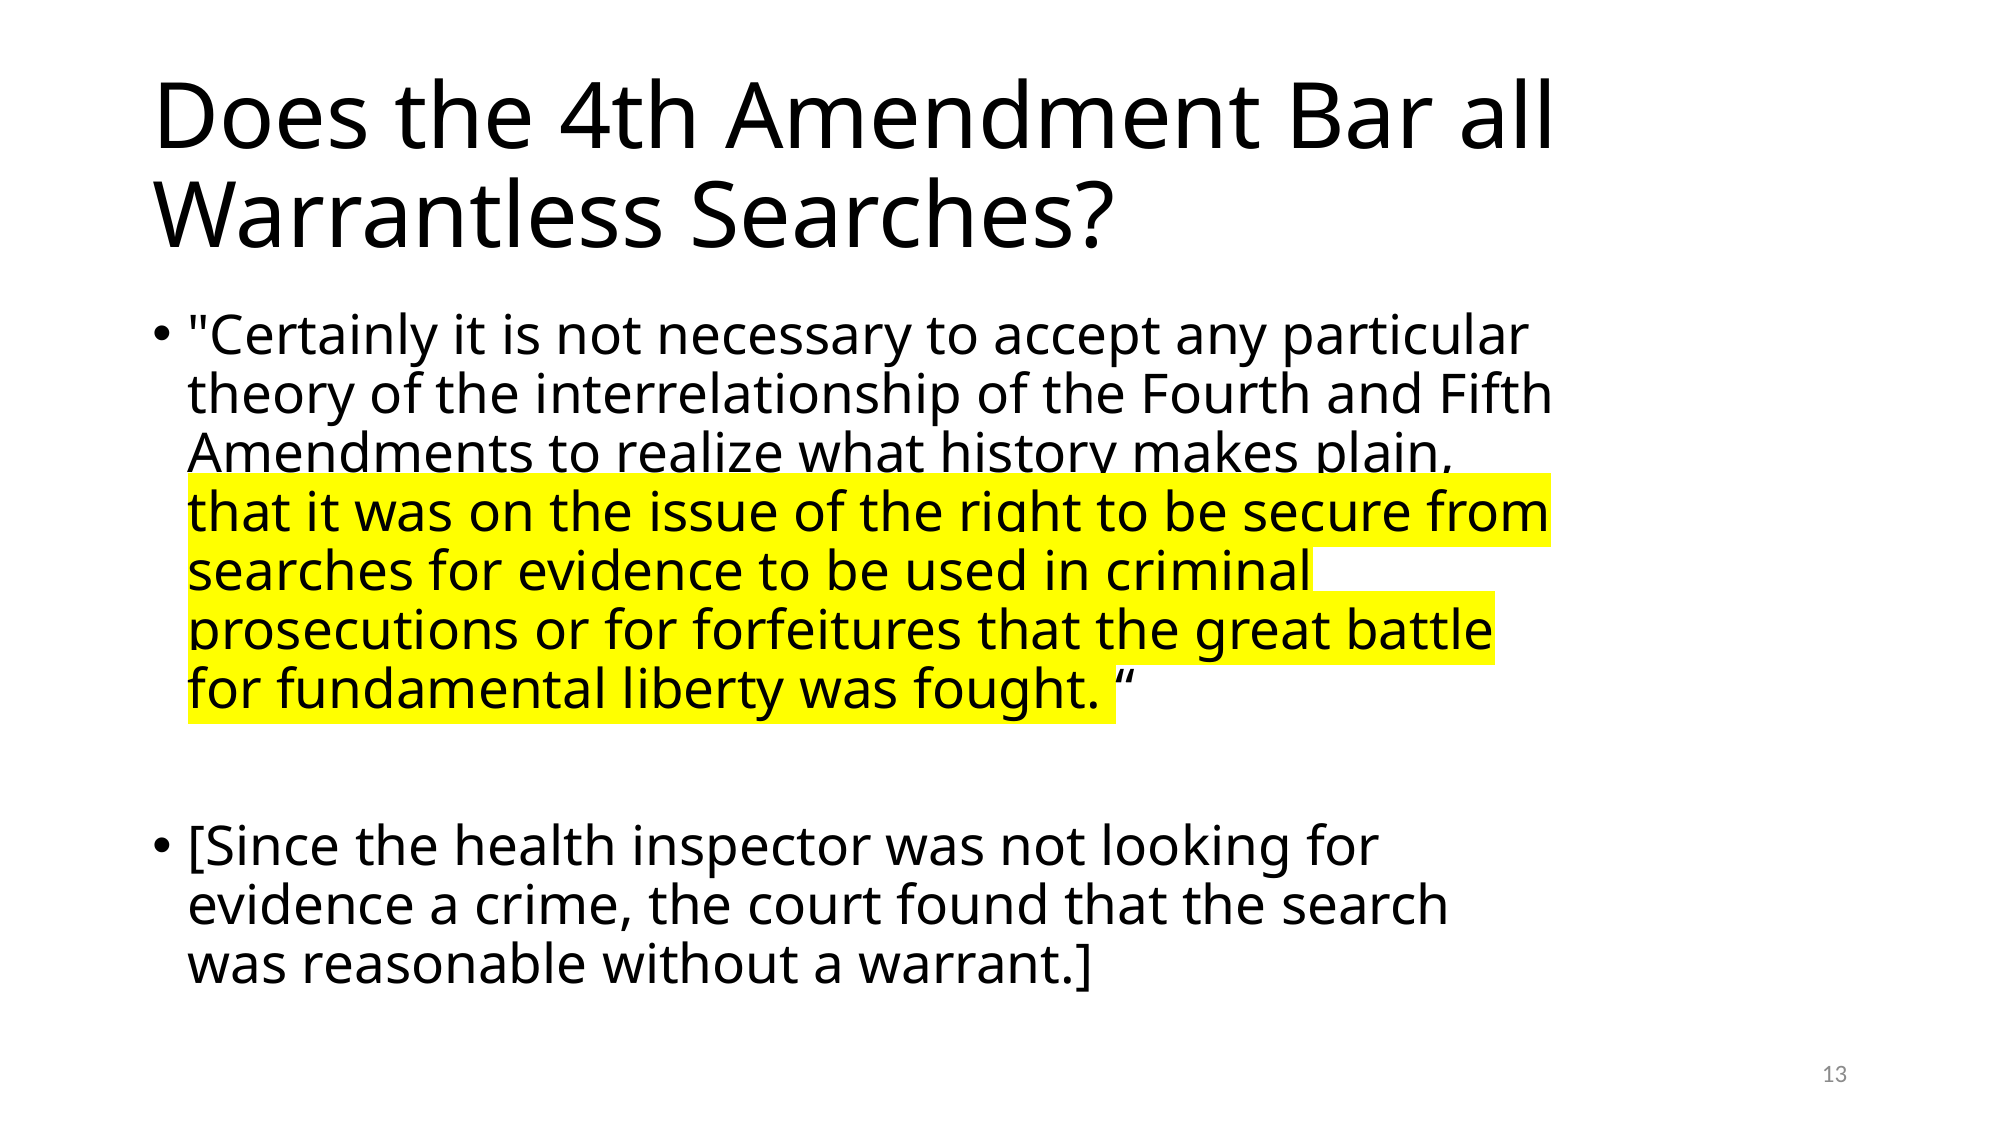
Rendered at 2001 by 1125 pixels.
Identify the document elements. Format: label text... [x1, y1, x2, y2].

slide_number 13 [1412, 1042, 1863, 1103]
title Does the 4th Amendment Bar all Warrantless Searches? [137, 59, 1863, 278]
list "Certainly it is not necessary to accept any particular theory of the interrelationship of the Fourth and Fifth Amendments to realize what history makes plain, that it was on the issue of the right to be secure from searches for evidence to be used in criminal prosecutions or for forfeitures that the great battle for fundamental liberty was fought. “ [Since the health inspector was not looking for evidence a crime, the court found that the search was reasonable without a warrant.] [137, 299, 1570, 1014]
